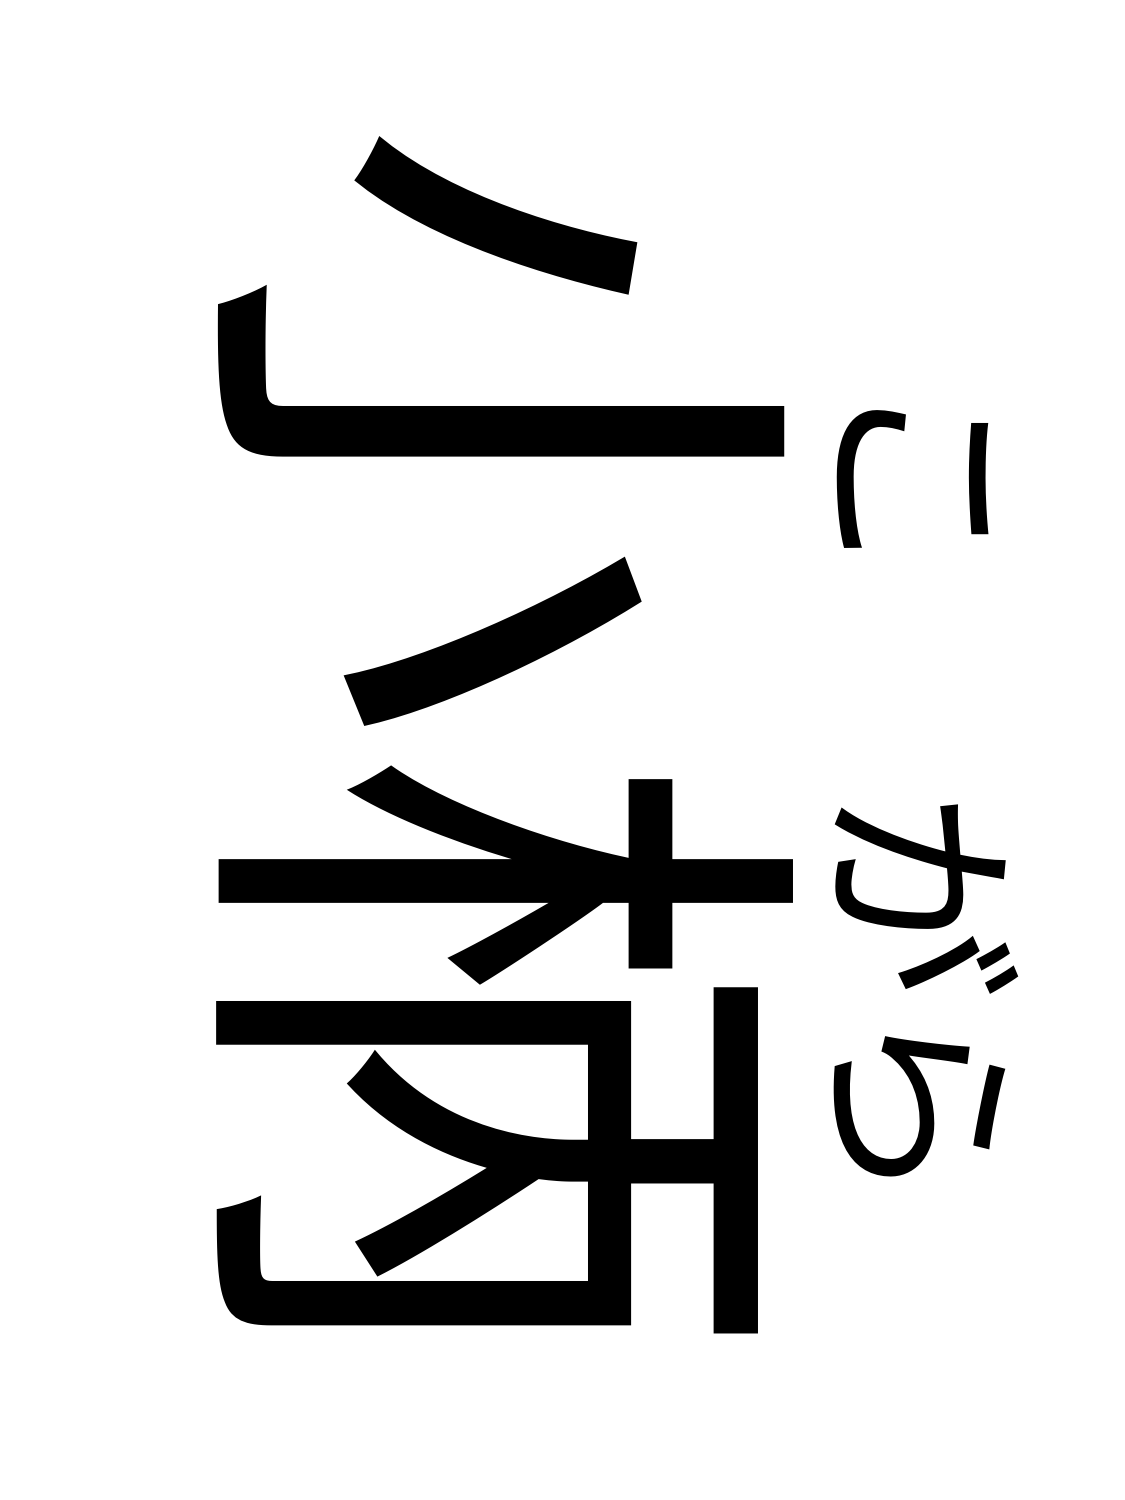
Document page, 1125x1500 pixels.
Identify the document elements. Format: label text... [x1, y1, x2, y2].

text_box こ がら [775, 360, 1058, 1459]
text_box 小柄 [135, 116, 894, 1384]
